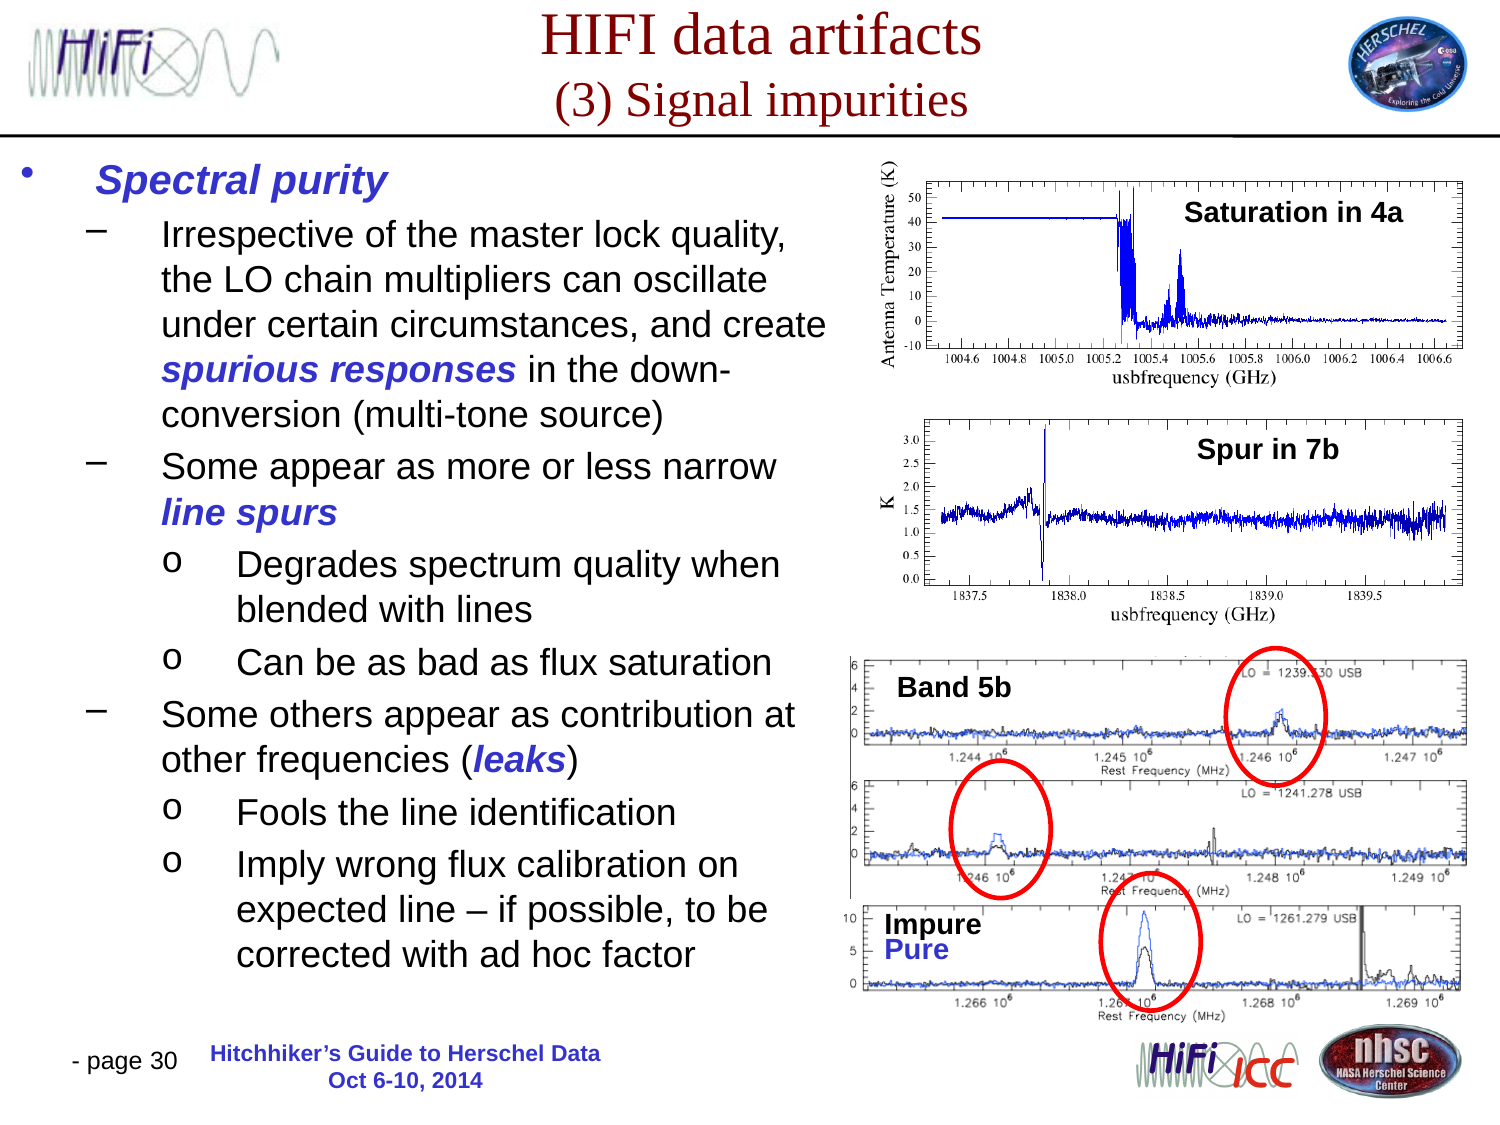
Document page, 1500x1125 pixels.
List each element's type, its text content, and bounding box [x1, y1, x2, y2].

title HIFI data artifacts (3) Signal impurities [147, 6, 1377, 114]
picture [850, 656, 1467, 899]
picture [1377, 15, 1469, 114]
picture [844, 904, 1466, 1102]
text_box Spectral purity Irrespective of the master lock quality, the LO chain multipliers can oscillate under certain circumstances, and create spurious responses in the down-conversion (multi-tone source) Some appear as more or less narrow line spurs Degrades spectrum quality when blended with lines Can be as bad as flux saturation Some others appear as contribution at other frequencies (leaks) Fools the line identification Imply wrong flux calibration on expected line – if possible, to be corrected with ad hoc factor [5, 145, 856, 1059]
picture [856, 160, 1483, 645]
picture [18, 14, 147, 109]
picture [1136, 1030, 1299, 1100]
